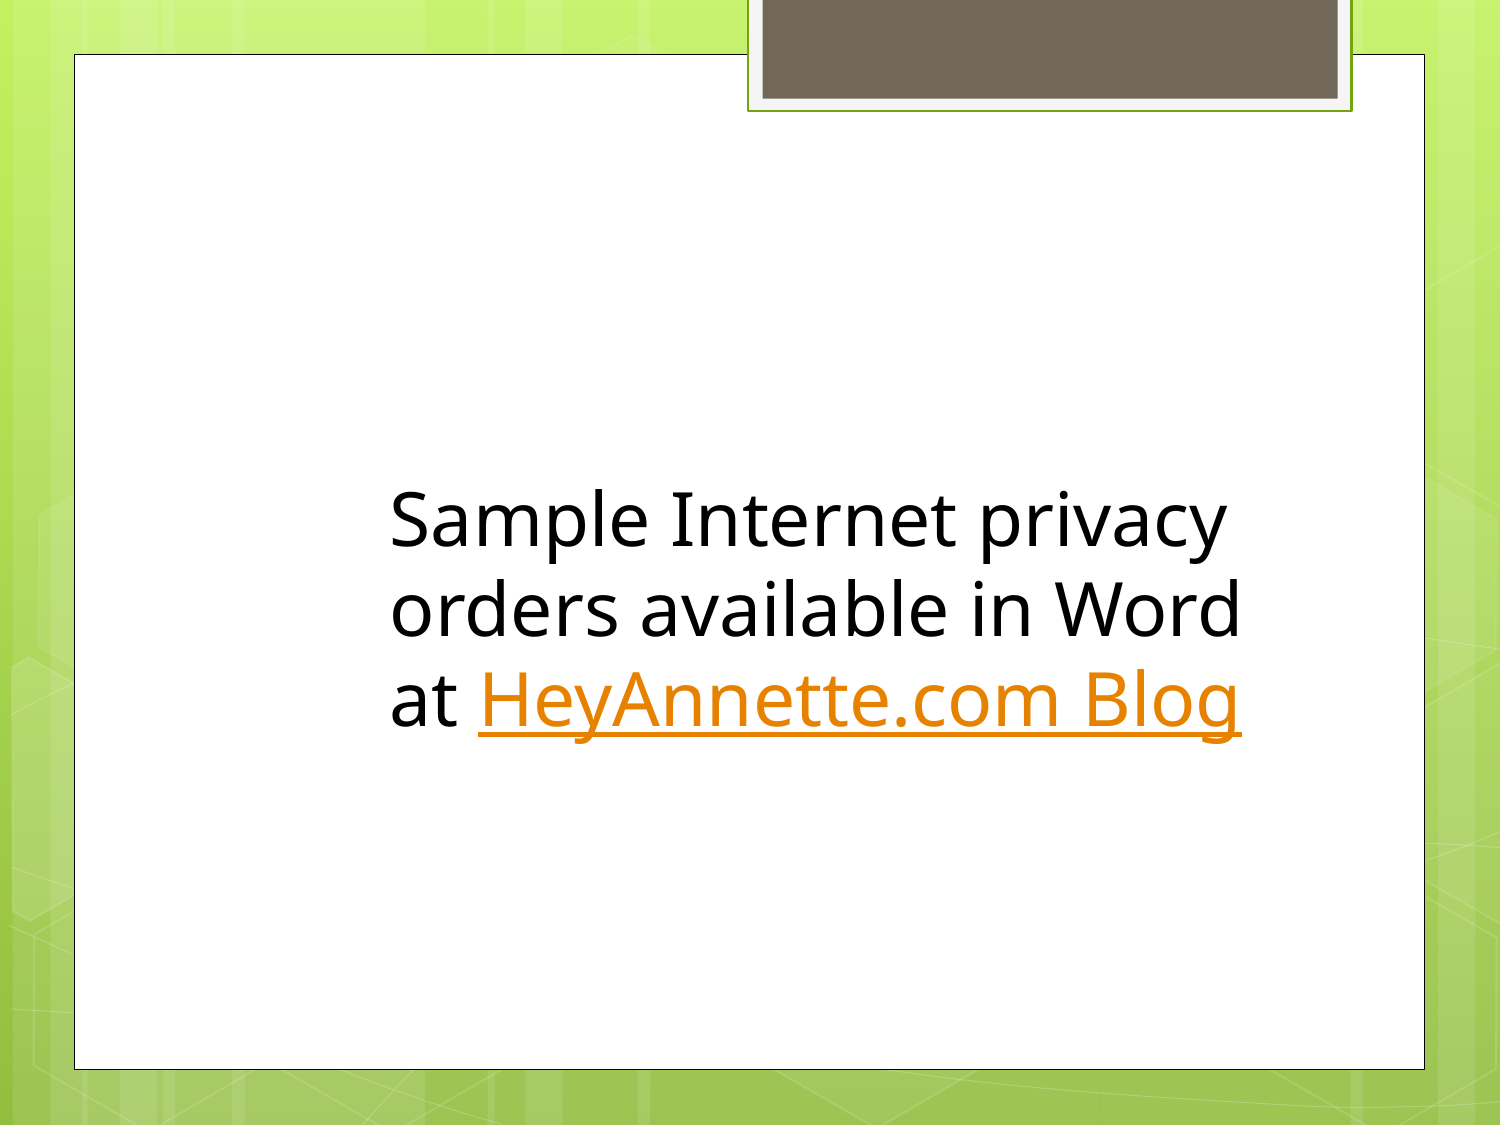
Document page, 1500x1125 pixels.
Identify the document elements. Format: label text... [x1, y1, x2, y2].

text_box Sample Internet privacy orders available in Word at HeyAnnette.com Blog [374, 464, 1275, 761]
